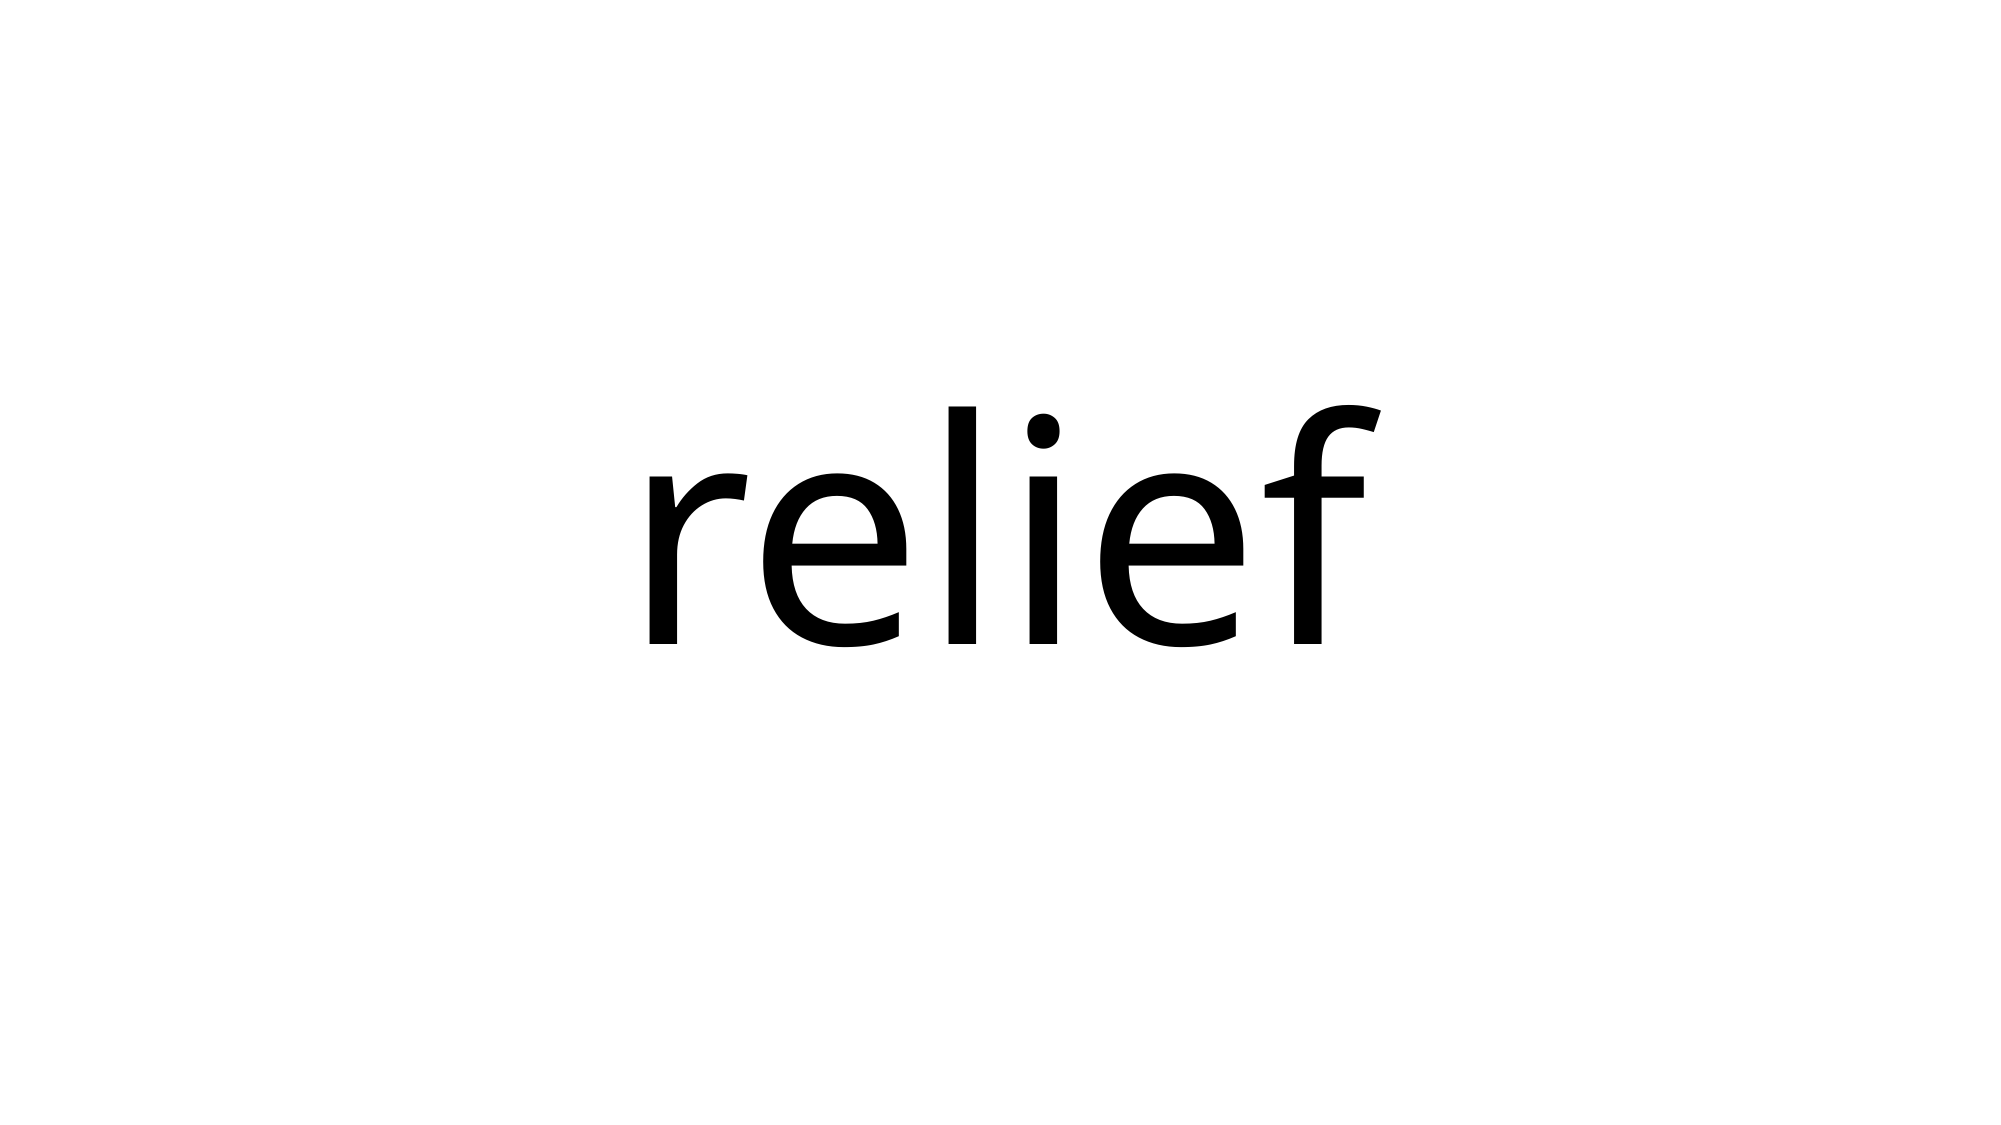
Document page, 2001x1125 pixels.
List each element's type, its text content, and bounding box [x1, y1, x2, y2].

title relief [245, 327, 1746, 720]
